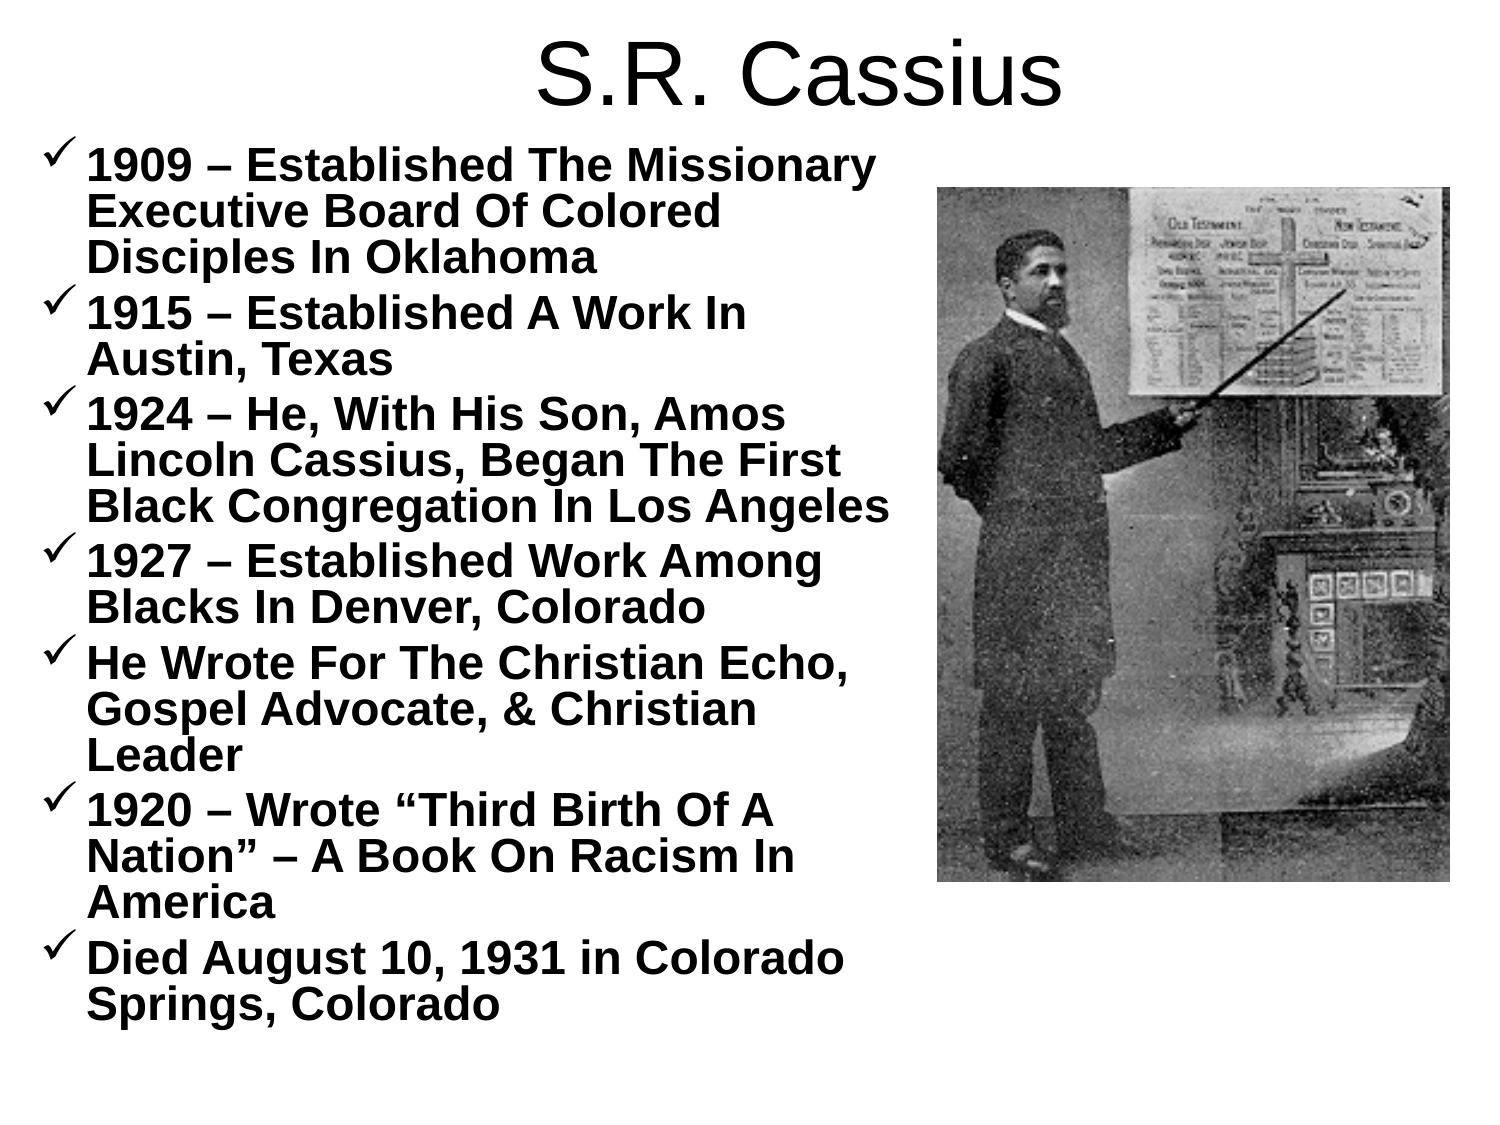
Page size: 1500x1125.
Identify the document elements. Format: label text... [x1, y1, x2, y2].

title S.R. Cassius [237, 0, 1363, 138]
subtitle 1909 – Established The Missionary Executive Board Of Colored Disciples In Oklahoma 1915 – Established A Work In Austin, Texas 1924 – He, With His Son, Amos Lincoln Cassius, Began The First Black Congregation In Los Angeles 1927 – Established Work Among Blacks In Denver, Colorado He Wrote For The Christian Echo, Gospel Advocate, & Christian Leader 1920 – Wrote “Third Birth Of A Nation” – A Book On Racism In America Died August 10, 1931 in Colorado Springs, Colorado [24, 137, 913, 1100]
picture [937, 187, 1451, 883]
